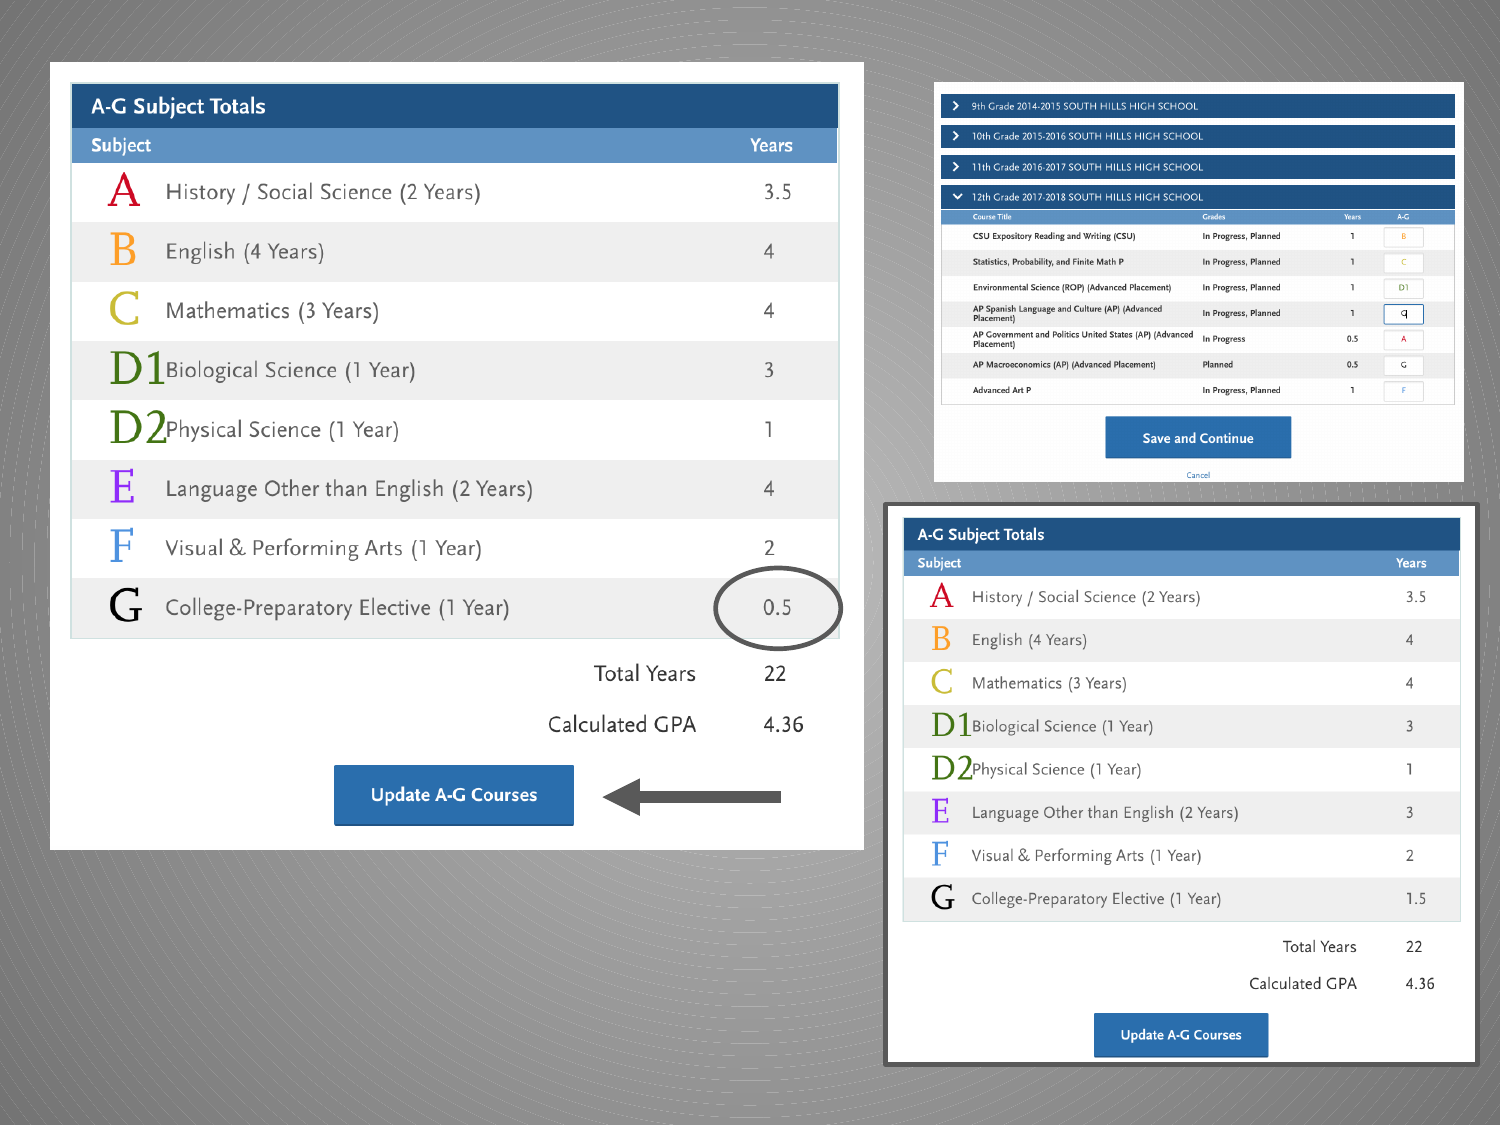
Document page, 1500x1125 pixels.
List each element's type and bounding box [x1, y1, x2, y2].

picture [887, 506, 1476, 1063]
picture [934, 81, 1465, 482]
picture [49, 62, 864, 850]
